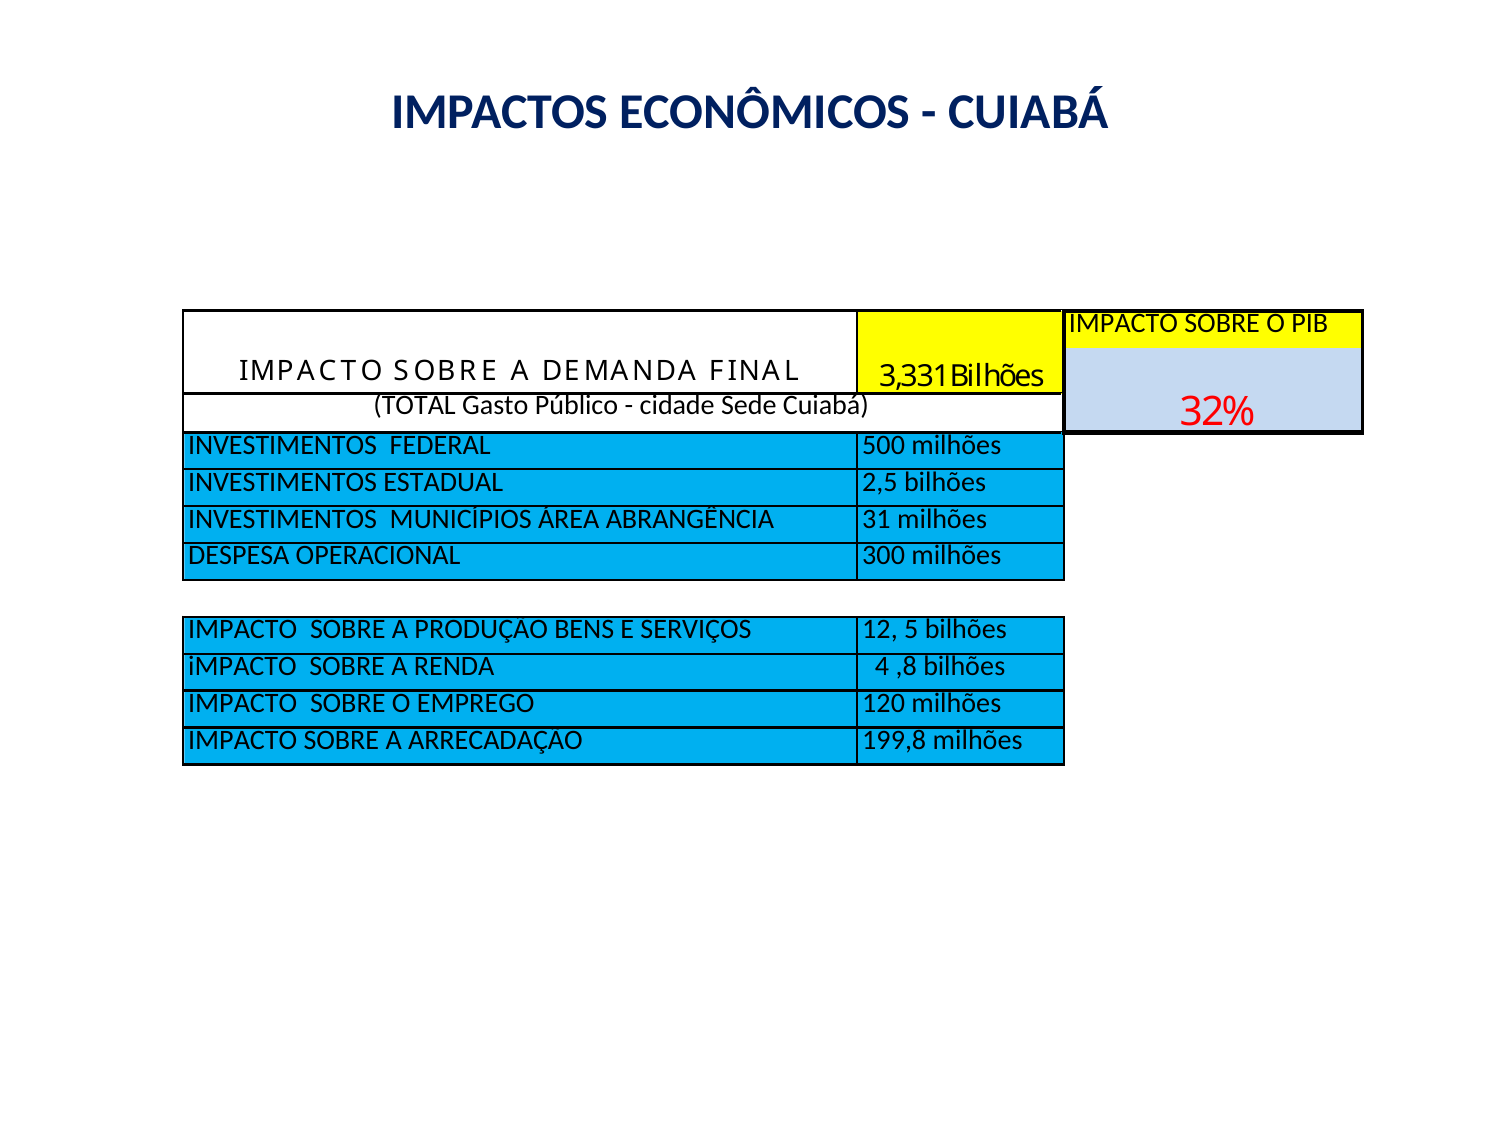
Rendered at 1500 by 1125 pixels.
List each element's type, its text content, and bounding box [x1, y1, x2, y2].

title IMPACTOS ECONÔMICOS - CUIABÁ [74, 44, 1426, 173]
picture [181, 309, 1365, 767]
